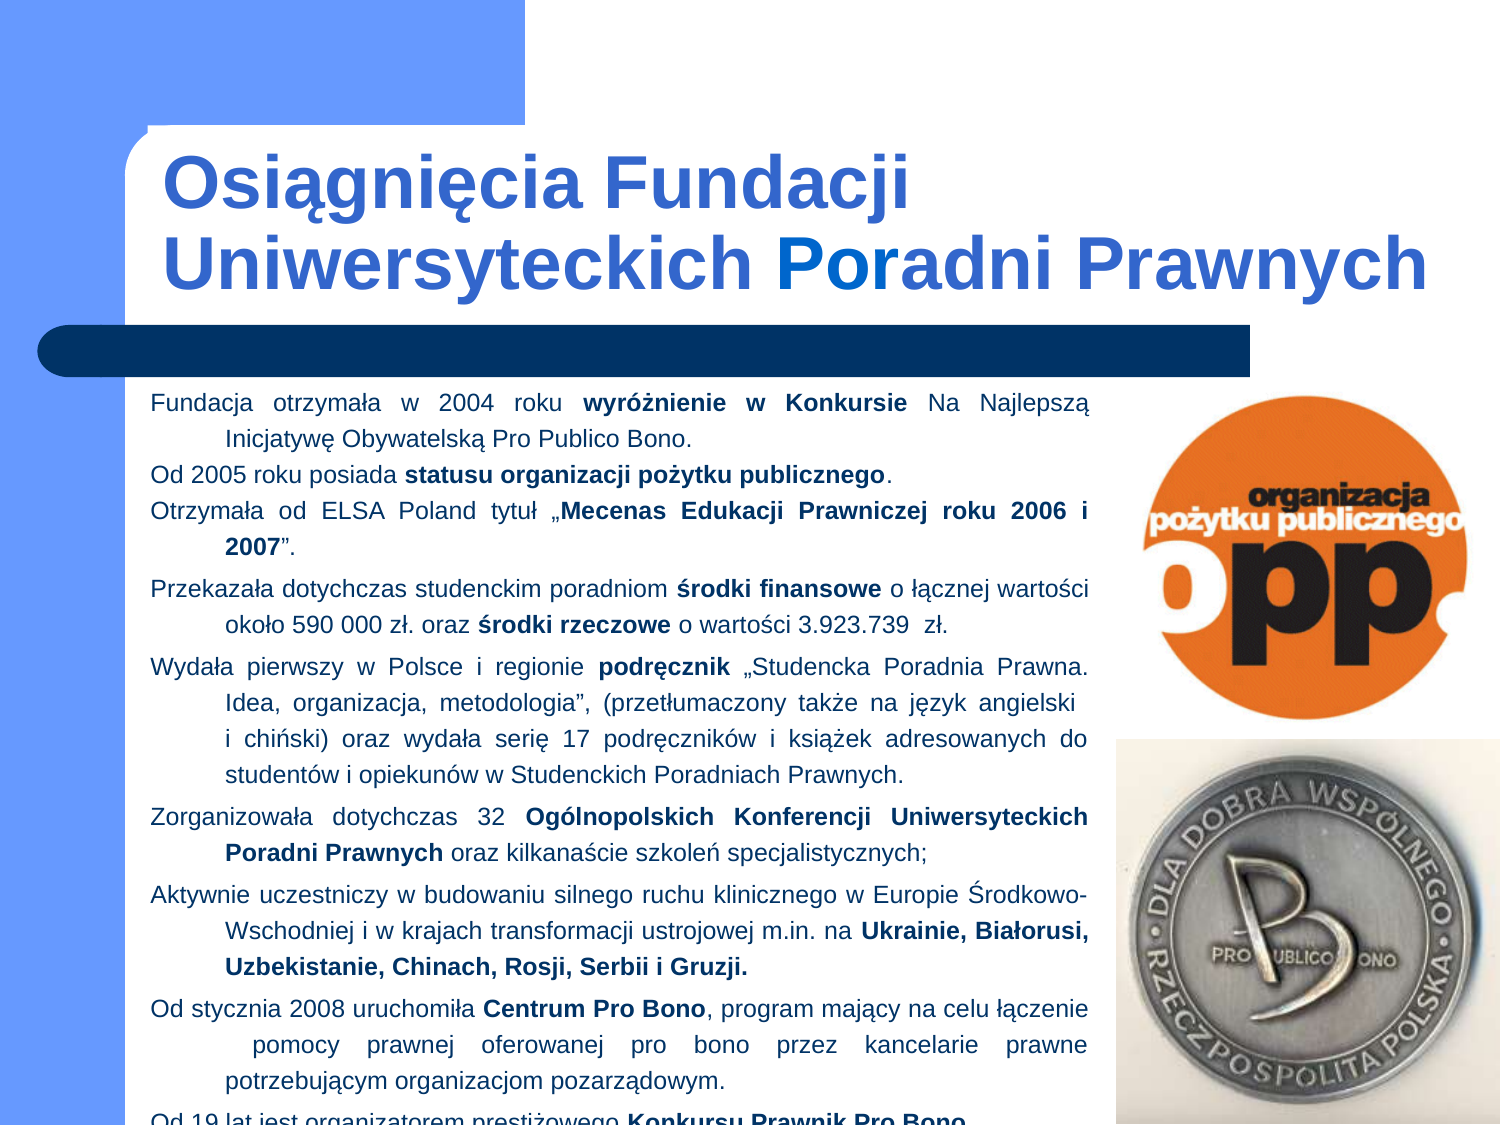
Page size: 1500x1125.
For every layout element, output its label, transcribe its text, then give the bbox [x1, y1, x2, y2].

title Osiągnięcia Fundacji Uniwersyteckich Poradni Prawnych [147, 125, 1461, 314]
text_box Fundacja otrzymała w 2004 roku wyróżnienie w Konkursie Na Najlepszą Inicjatywę Obywatelską Pro Publico Bono. Od 2005 roku posiada statusu organizacji pożytku publicznego. Otrzymała od ELSA Poland tytuł „Mecenas Edukacji Prawniczej roku 2006 i 2007”. Przekazała dotychczas studenckim poradniom środki finansowe o łącznej wartości około 590 000 zł. oraz środki rzeczowe o wartości 3.923.739 zł. Wydała pierwszy w Polsce i regionie podręcznik „Studencka Poradnia Prawna. Idea, organizacja, metodologia”, (przetłumaczony także na język angielski i chiński) oraz wydała serię 17 podręczników i książek adresowanych do studentów i opiekunów w Studenckich Poradniach Prawnych. Zorganizowała dotychczas 32 Ogólnopolskich Konferencji Uniwersyteckich Poradni Prawnych oraz kilkanaście szkoleń specjalistycznych; Aktywnie uczestniczy w budowaniu silnego ruchu klinicznego w Europie Środkowo-Wschodniej i w krajach transformacji ustrojowej m.in. na Ukrainie, Białorusi, Uzbekistanie, Chinach, Rosji, Serbii i Gruzji. Od stycznia 2008 uruchomiła Centrum Pro Bono, program mający na celu łączenie pomocy prawnej oferowanej pro bono przez kancelarie prawne potrzebującym organizacjom pozarządowym. Od 19 lat jest organizatorem prestiżowego Konkursu Prawnik Pro Bono. [135, 373, 1105, 1125]
picture [1115, 739, 1500, 1124]
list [1104, 384, 1500, 727]
